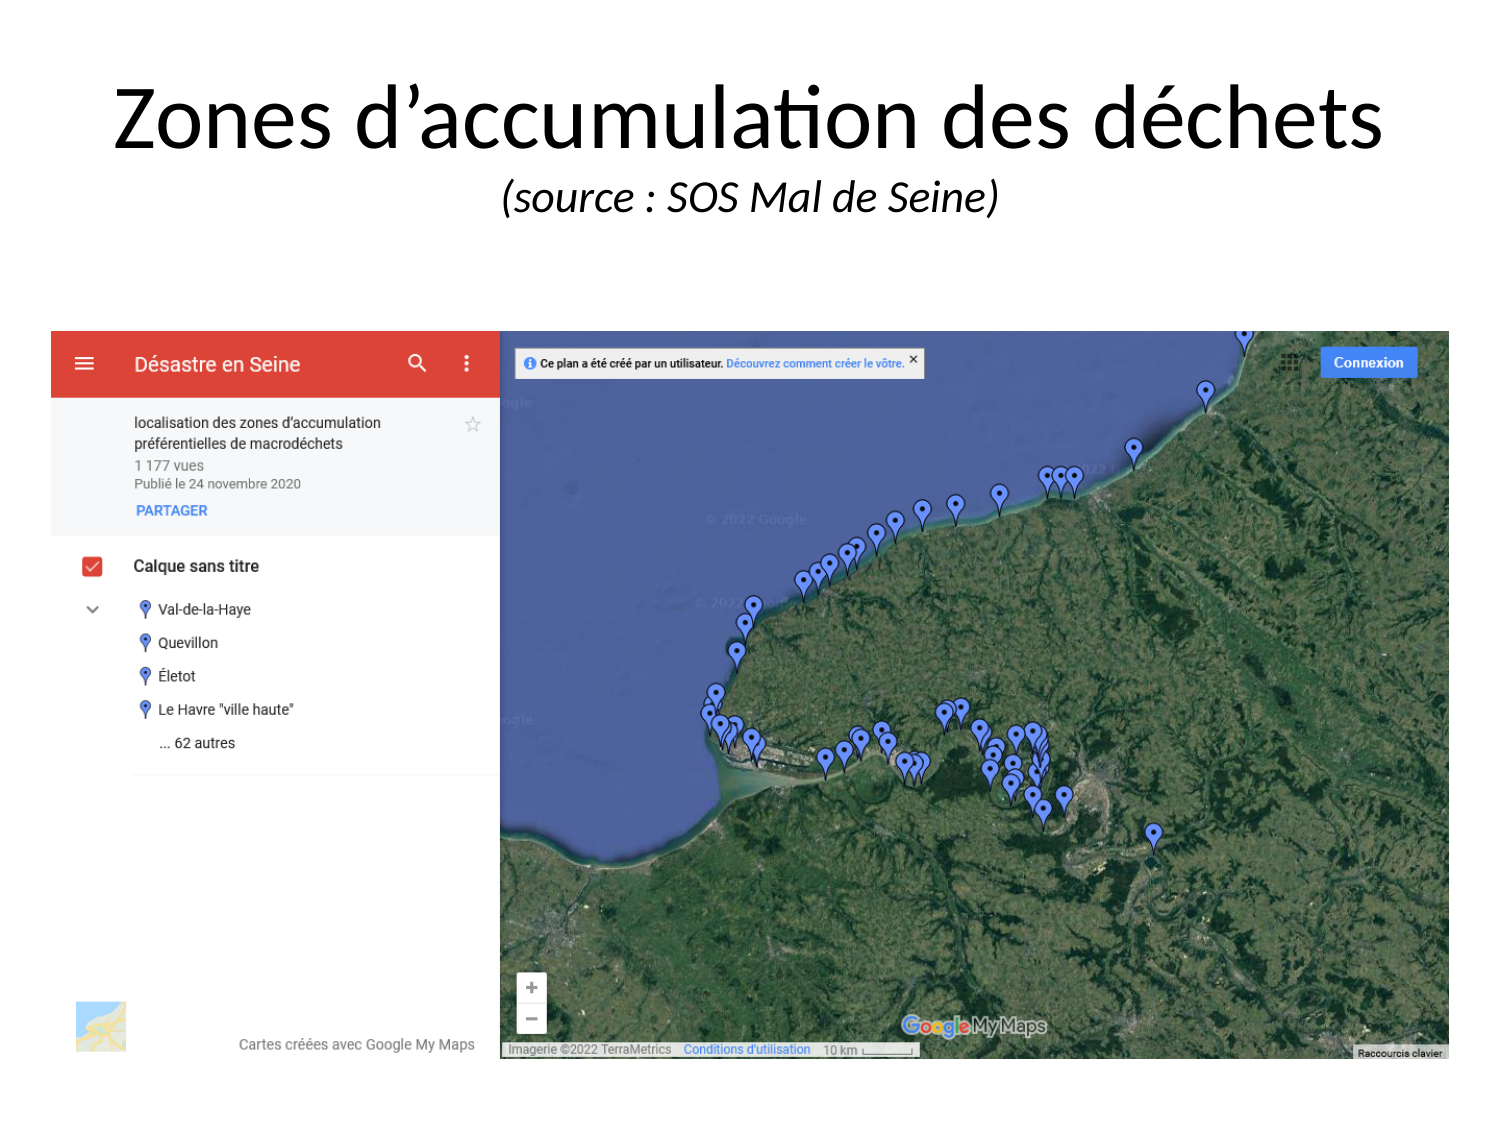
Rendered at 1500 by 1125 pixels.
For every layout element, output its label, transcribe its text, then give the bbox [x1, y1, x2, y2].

title Zones d’accumulation des déchets (source : SOS Mal de Seine) [75, 45, 1425, 233]
picture [50, 331, 1450, 1059]
